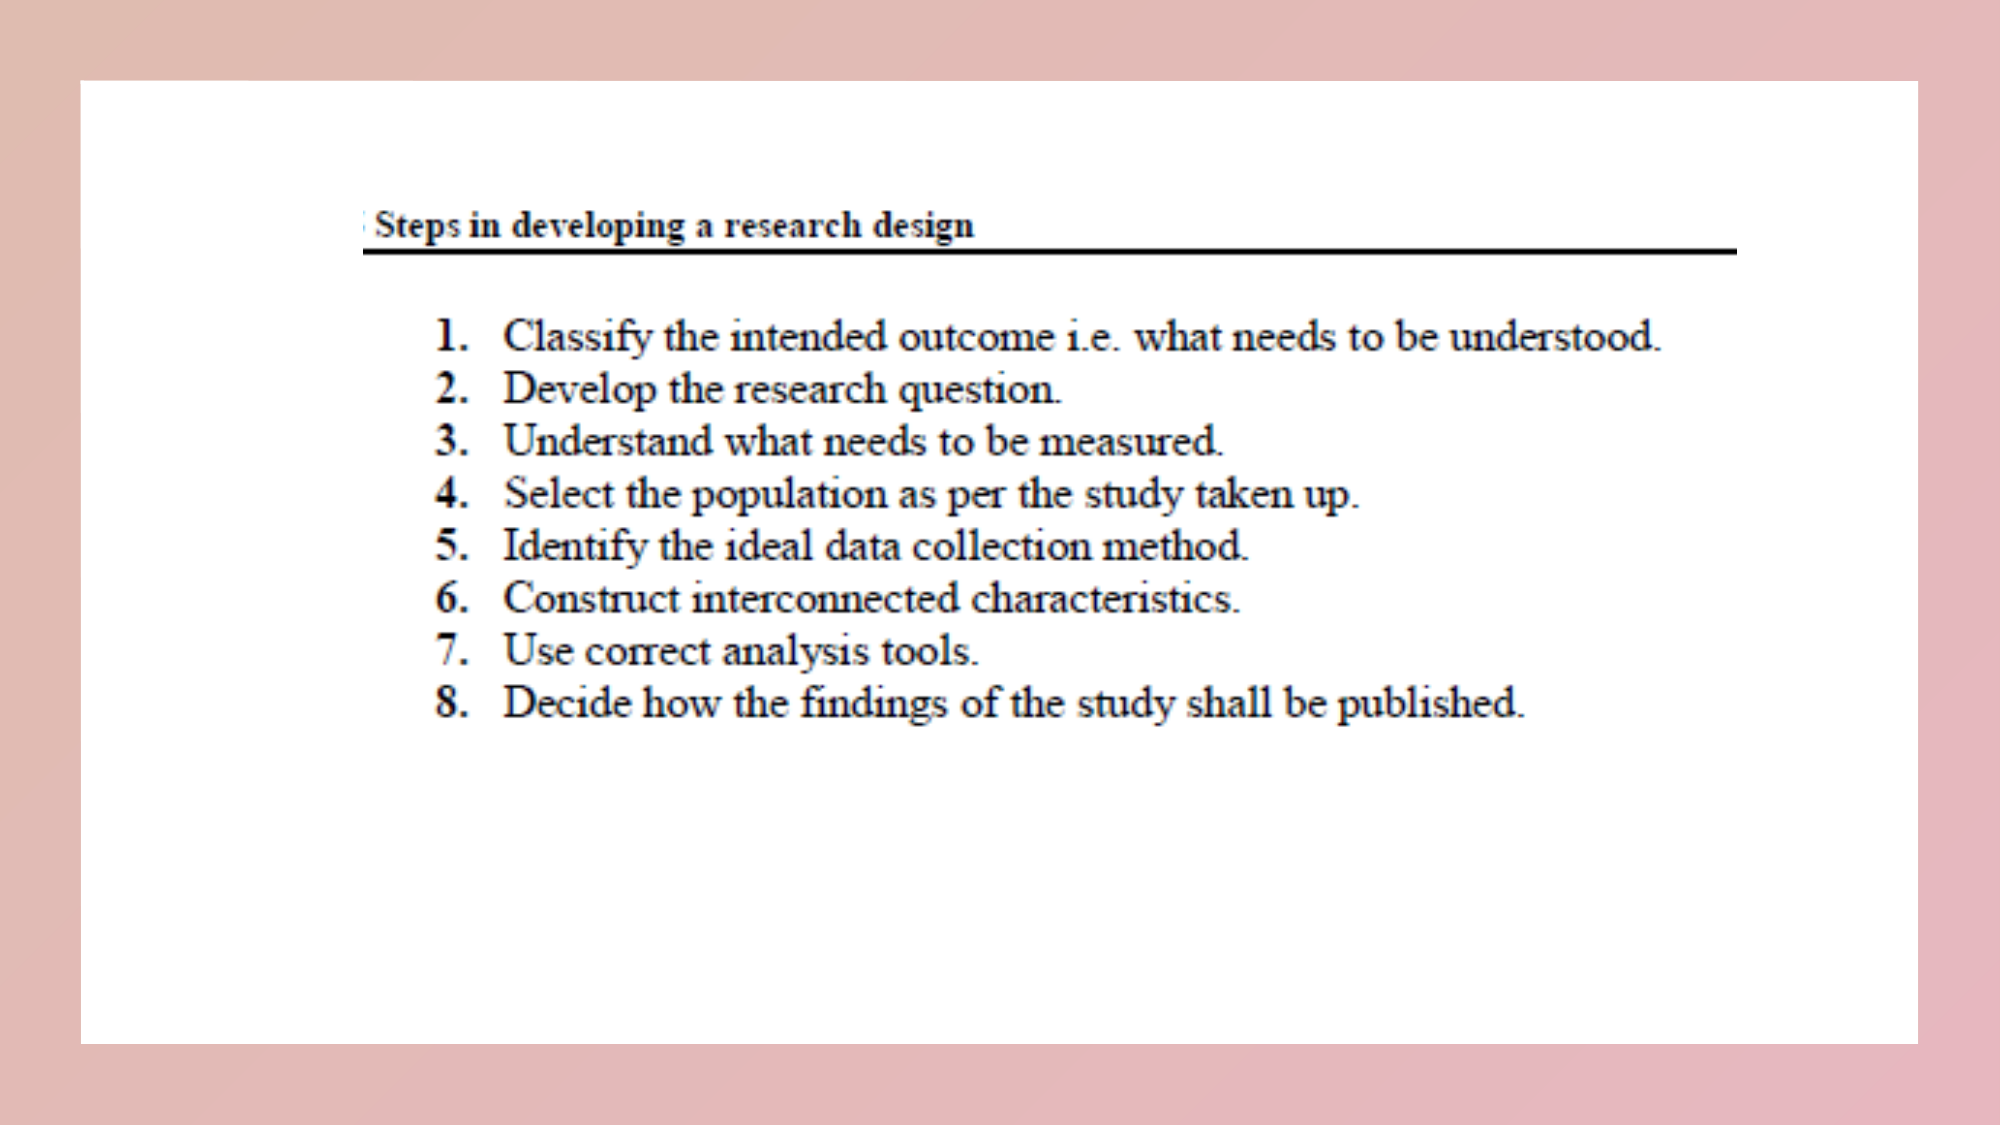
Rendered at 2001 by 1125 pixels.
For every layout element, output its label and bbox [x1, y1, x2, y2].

picture [362, 209, 1737, 753]
